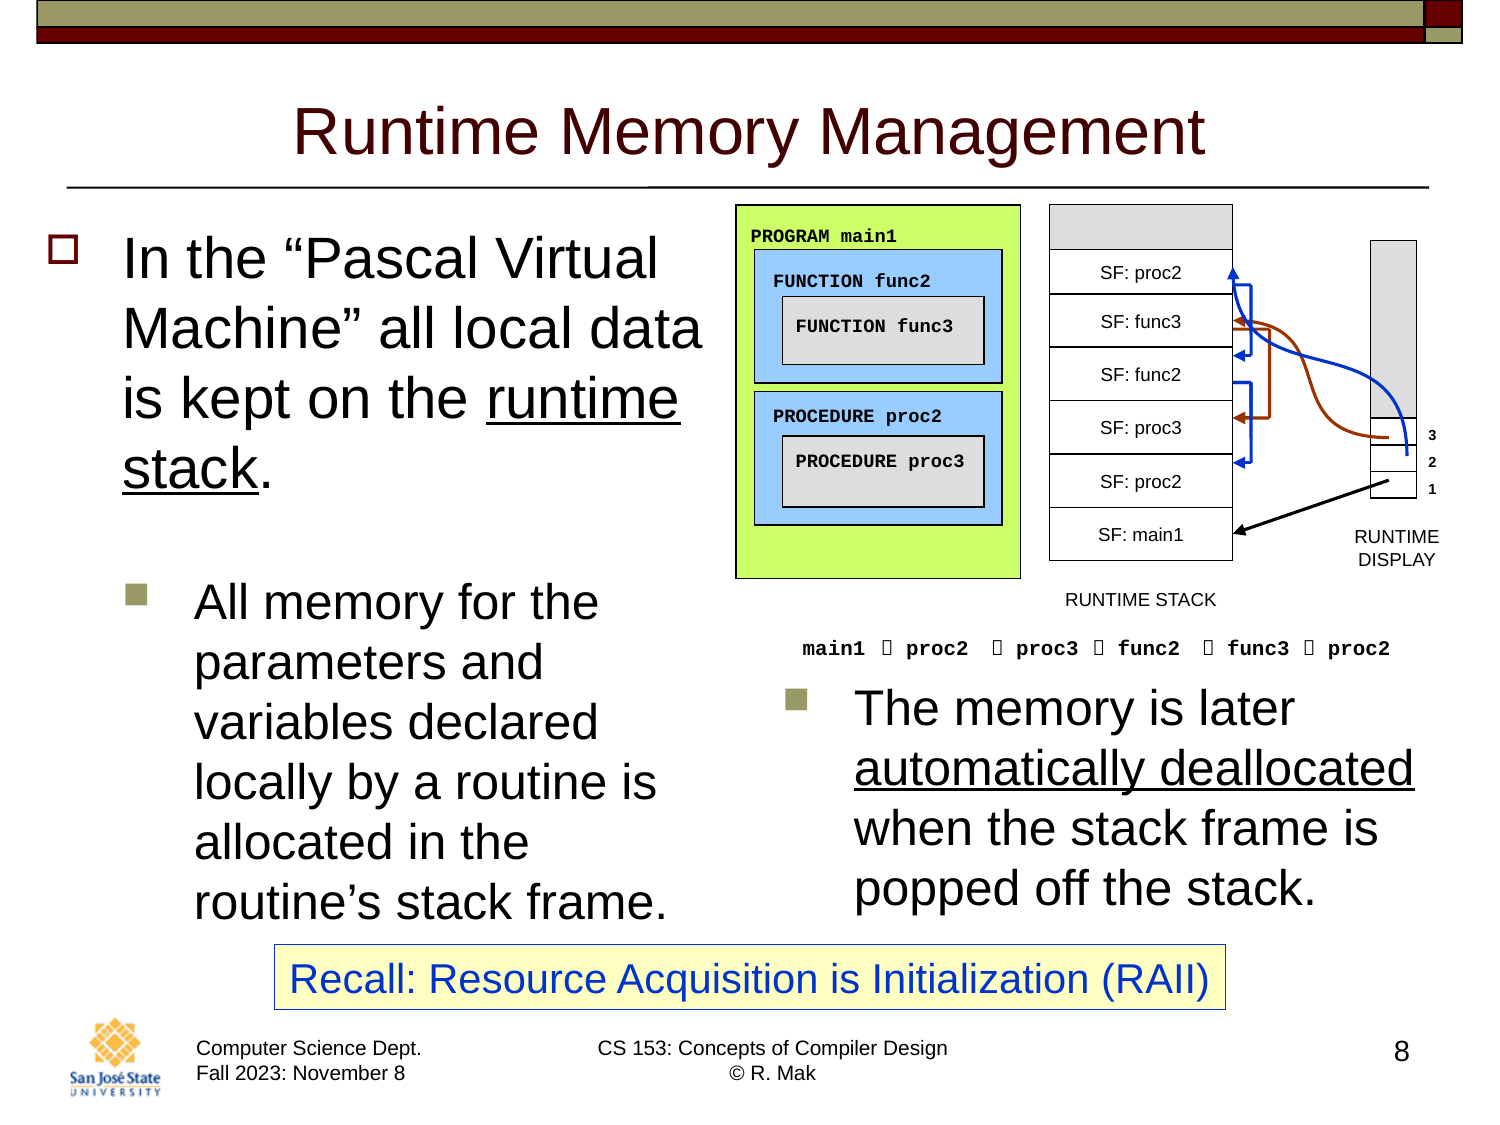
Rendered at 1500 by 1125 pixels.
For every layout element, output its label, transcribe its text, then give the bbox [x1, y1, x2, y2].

text_box  proc2 [1288, 627, 1406, 667]
text_box  func3 [1187, 627, 1288, 667]
title Runtime Memory Management [75, 67, 1425, 175]
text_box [735, 204, 1456, 618]
text_box main1 [787, 627, 866, 667]
text_box The memory is later automatically deallocated when the stack frame is popped off the stack. [689, 667, 1456, 923]
picture [60, 1012, 166, 1112]
text_box  proc2 [866, 627, 976, 667]
text_box  func2 [1077, 627, 1187, 667]
slide_number 8 [1320, 1025, 1425, 1100]
text_box  proc3 [976, 627, 1077, 667]
list In the “Pascal Virtual Machine” all local data is kept on the runtime stack. All memory for the parameters and variables declared locally by a routine is allocated in the routine’s stack frame. [29, 212, 721, 923]
text_box Recall: Resource Acquisition is Initialization (RAII) [274, 944, 1226, 1010]
